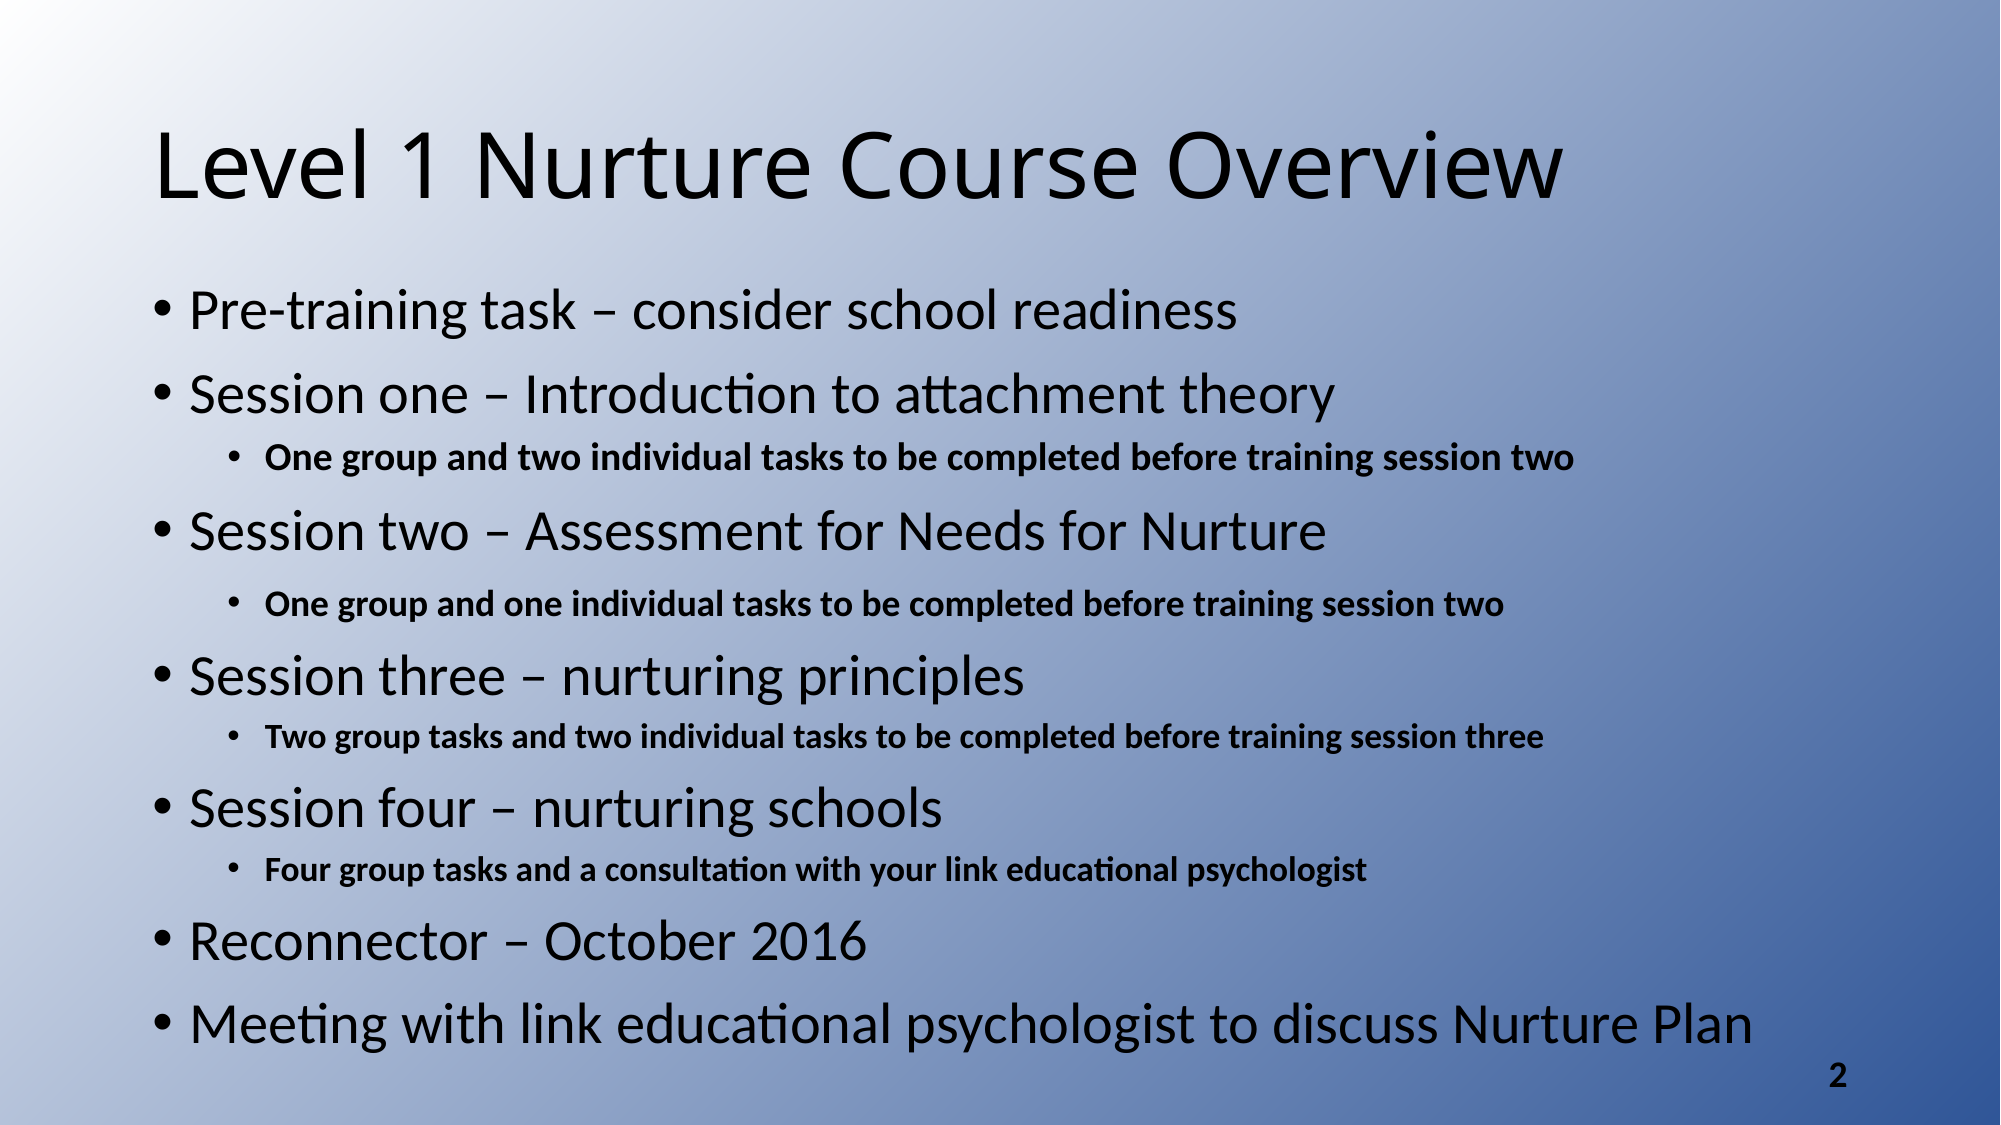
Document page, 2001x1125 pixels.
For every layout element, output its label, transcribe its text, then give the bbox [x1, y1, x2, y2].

list Pre-training task – consider school readiness Session one – Introduction to attachment theory One group and two individual tasks to be completed before training session two Session two – Assessment for Needs for Nurture One group and one individual tasks to be completed before training session two Session three – nurturing principles Two group tasks and two individual tasks to be completed before training session three Session four – nurturing schools Four group tasks and a consultation with your link educational psychologist Reconnector – October 2016 Meeting with link educational psychologist to discuss Nurture Plan [137, 272, 1838, 1073]
slide_number 2 [1412, 1042, 1863, 1103]
title Level 1 Nurture Course Overview [137, 59, 1863, 278]
